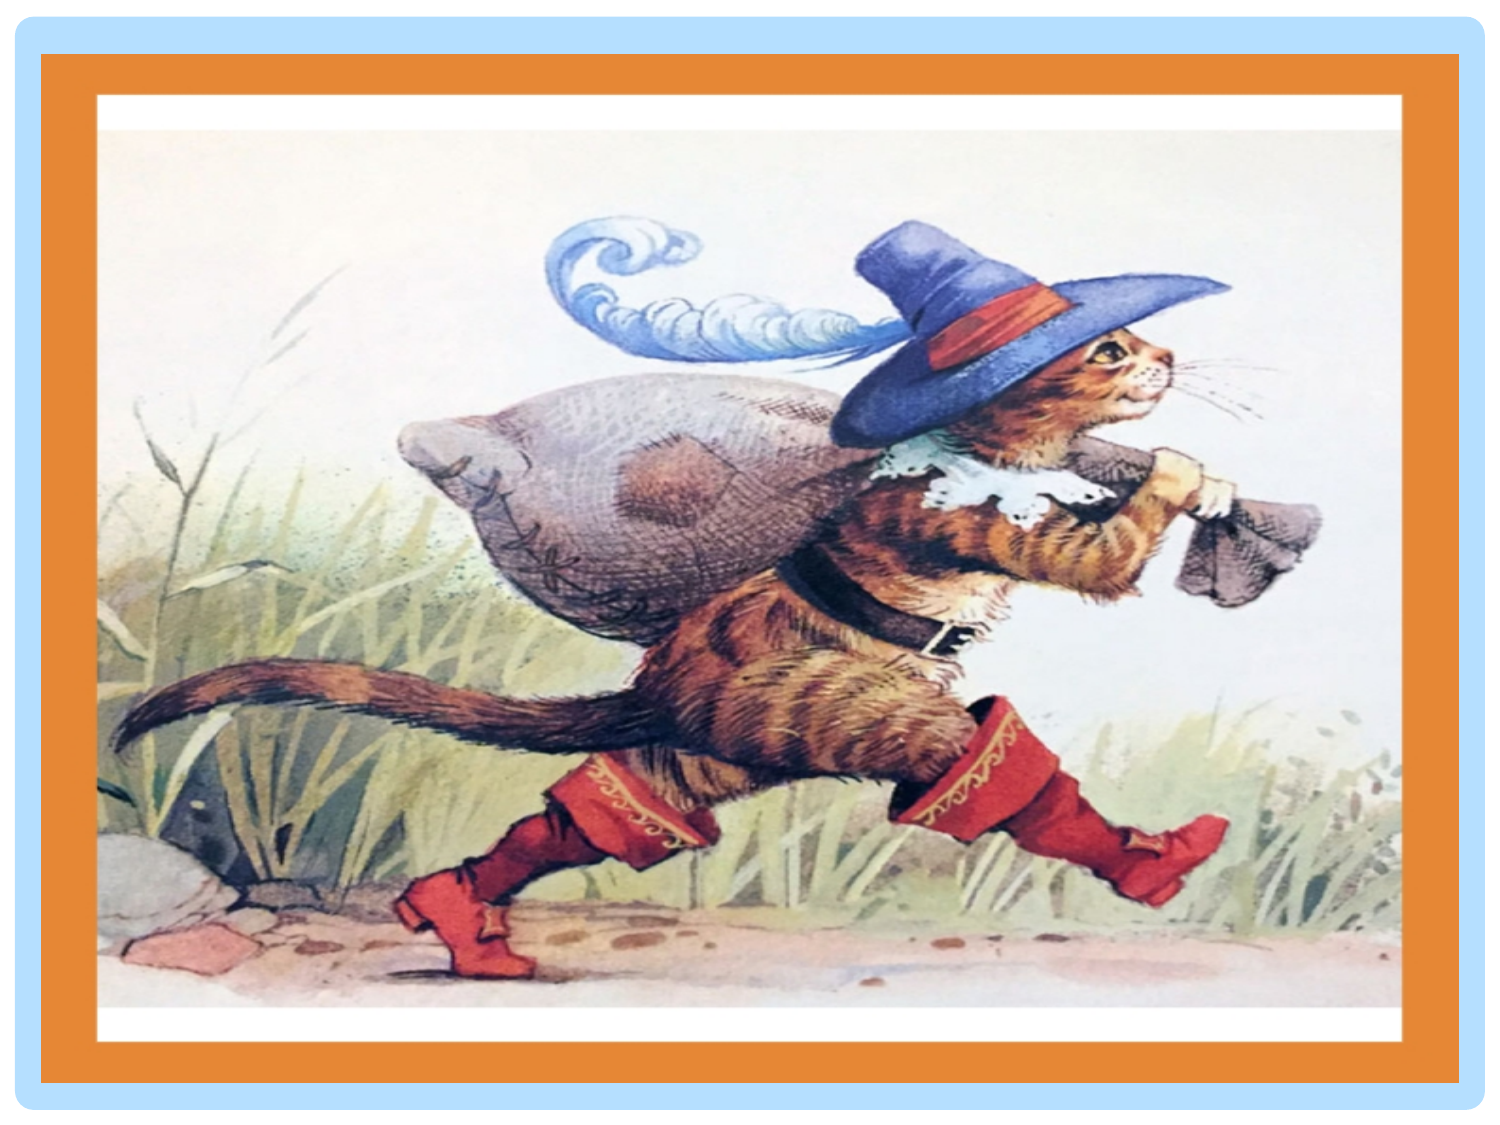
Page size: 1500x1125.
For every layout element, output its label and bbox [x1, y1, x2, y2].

picture [41, 54, 1459, 1083]
